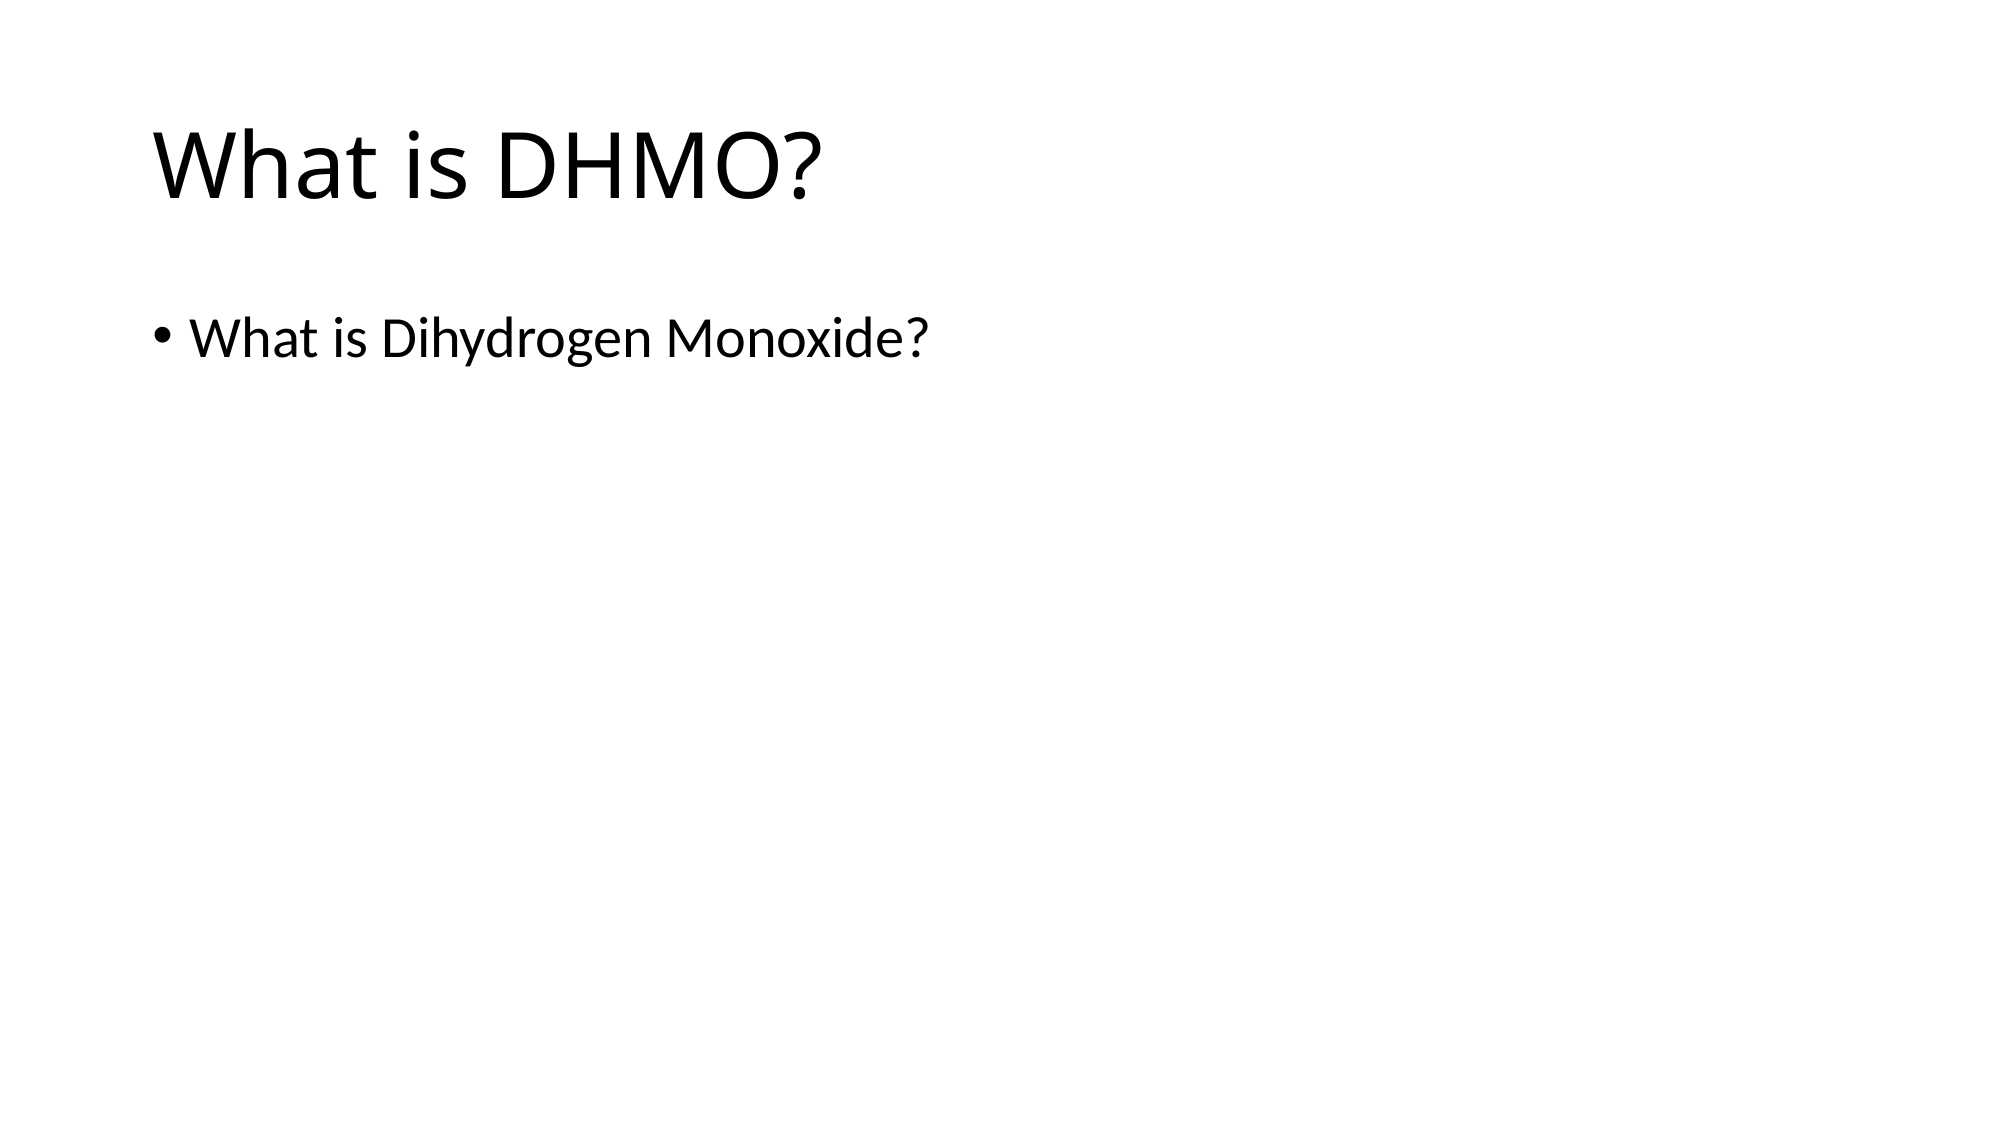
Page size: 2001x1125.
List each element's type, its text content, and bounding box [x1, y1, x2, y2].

title What is DHMO? [137, 59, 1863, 278]
list What is Dihydrogen Monoxide? [137, 299, 1863, 1014]
